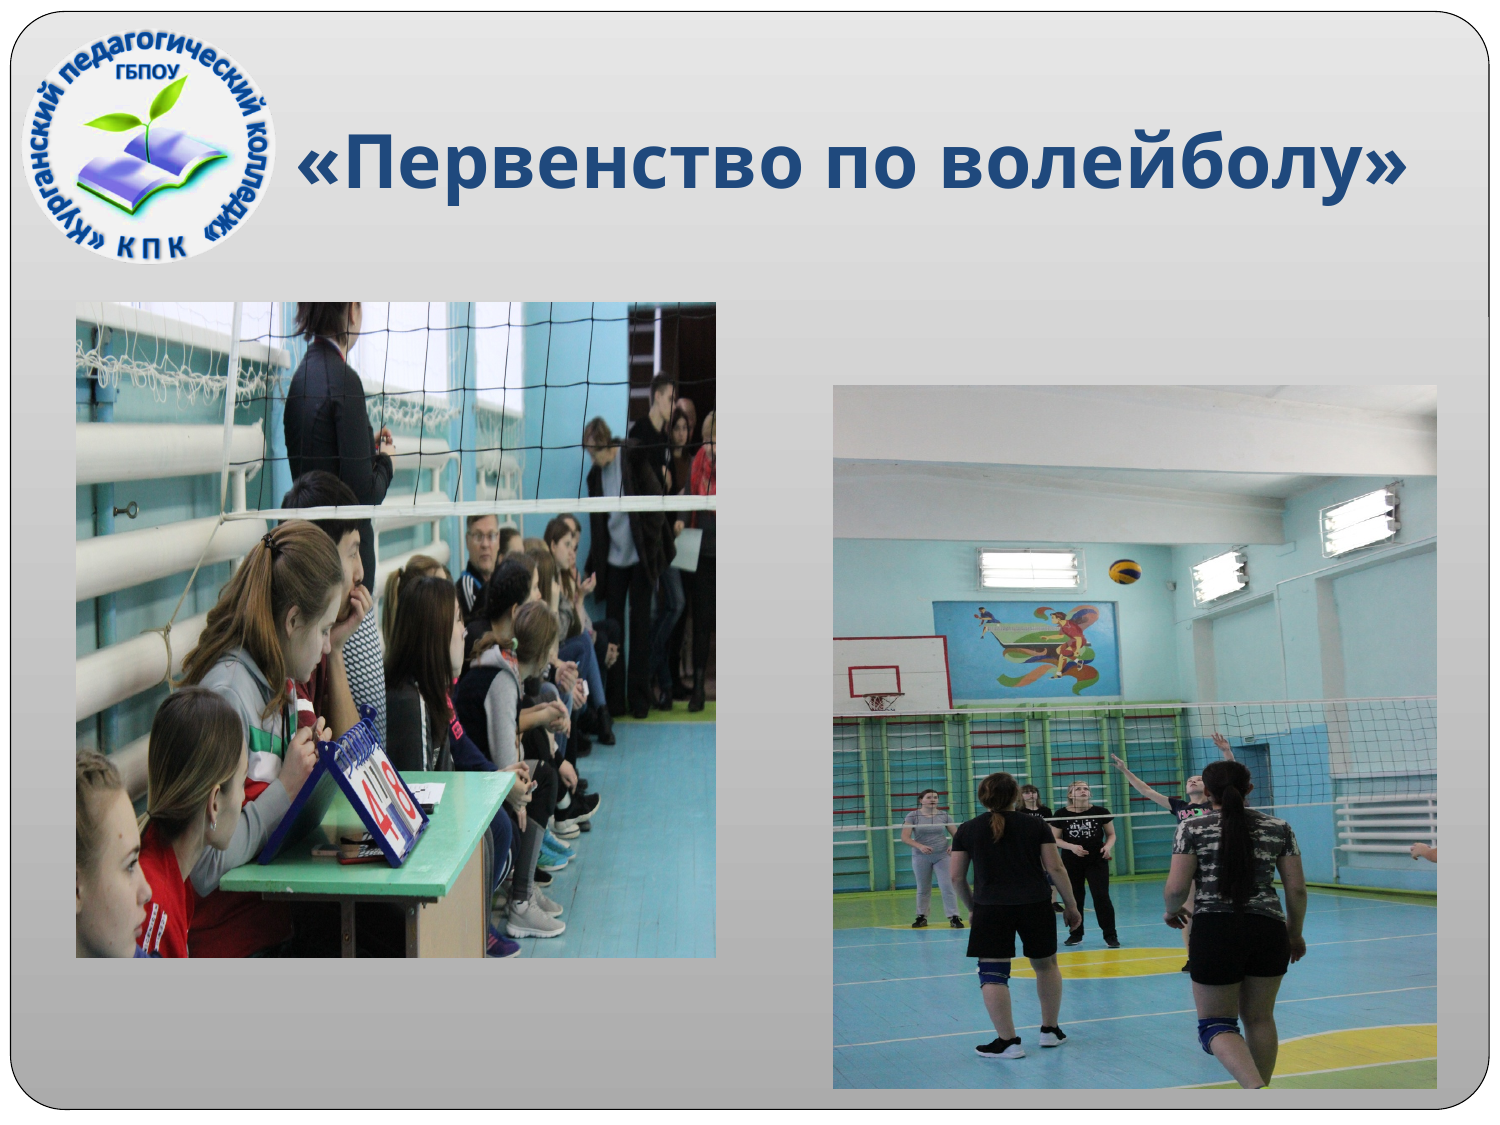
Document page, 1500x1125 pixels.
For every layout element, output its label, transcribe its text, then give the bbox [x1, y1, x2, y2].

picture [76, 302, 716, 959]
picture [833, 385, 1437, 1089]
title «Первенство по волейболу» [289, 30, 1465, 219]
picture [17, 18, 280, 273]
